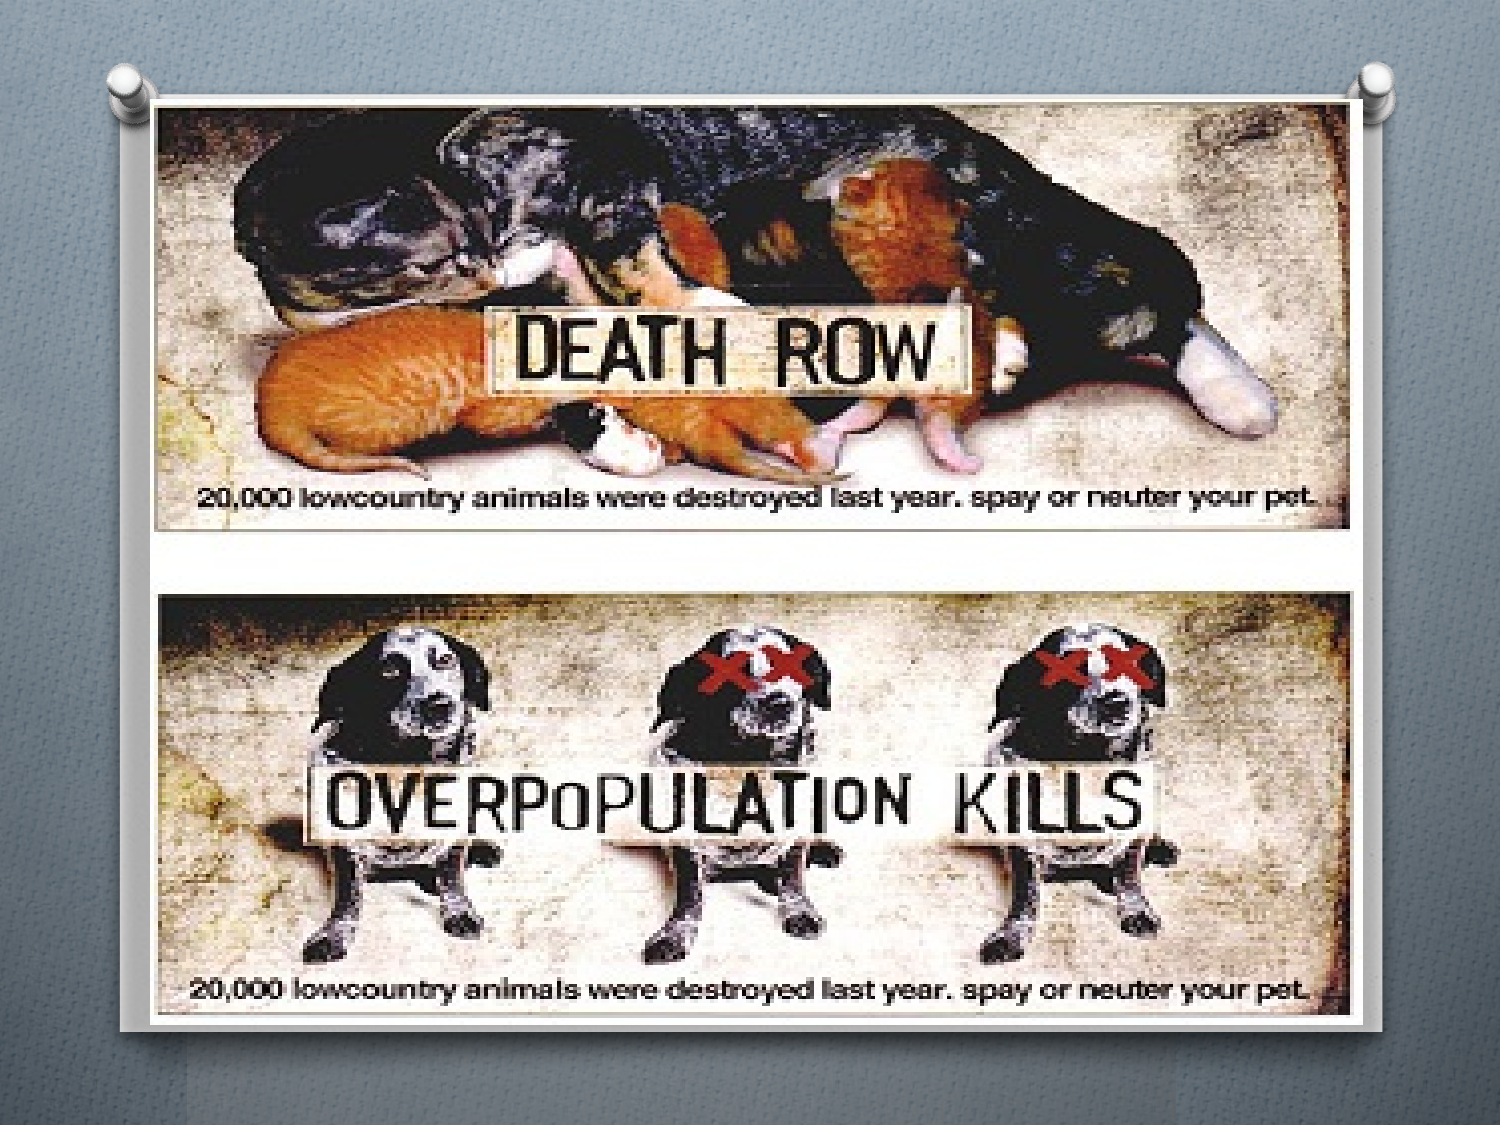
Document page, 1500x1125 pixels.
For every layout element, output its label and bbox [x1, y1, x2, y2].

picture [75, 29, 1439, 1026]
